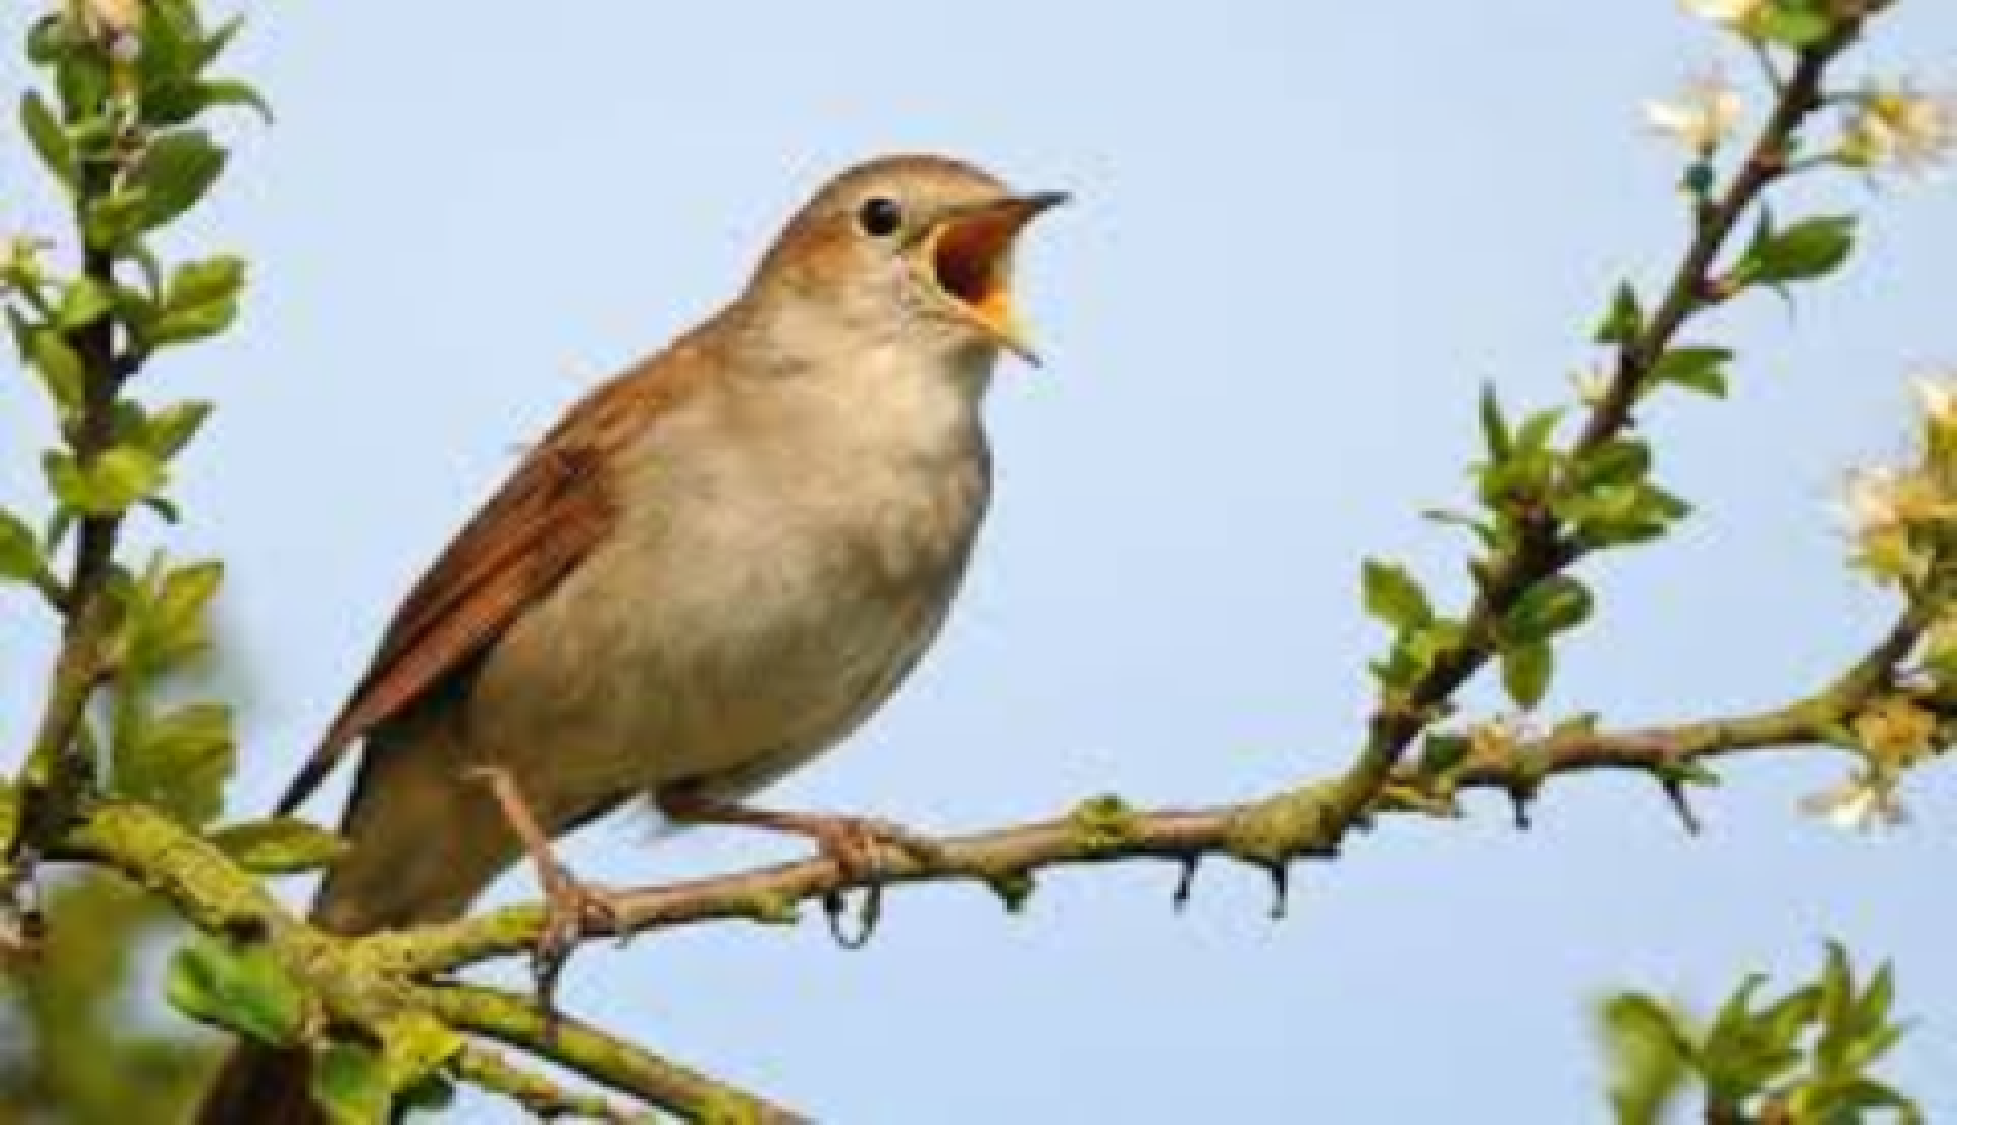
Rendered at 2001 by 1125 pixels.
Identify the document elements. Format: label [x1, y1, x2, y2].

list [0, 0, 1957, 1125]
